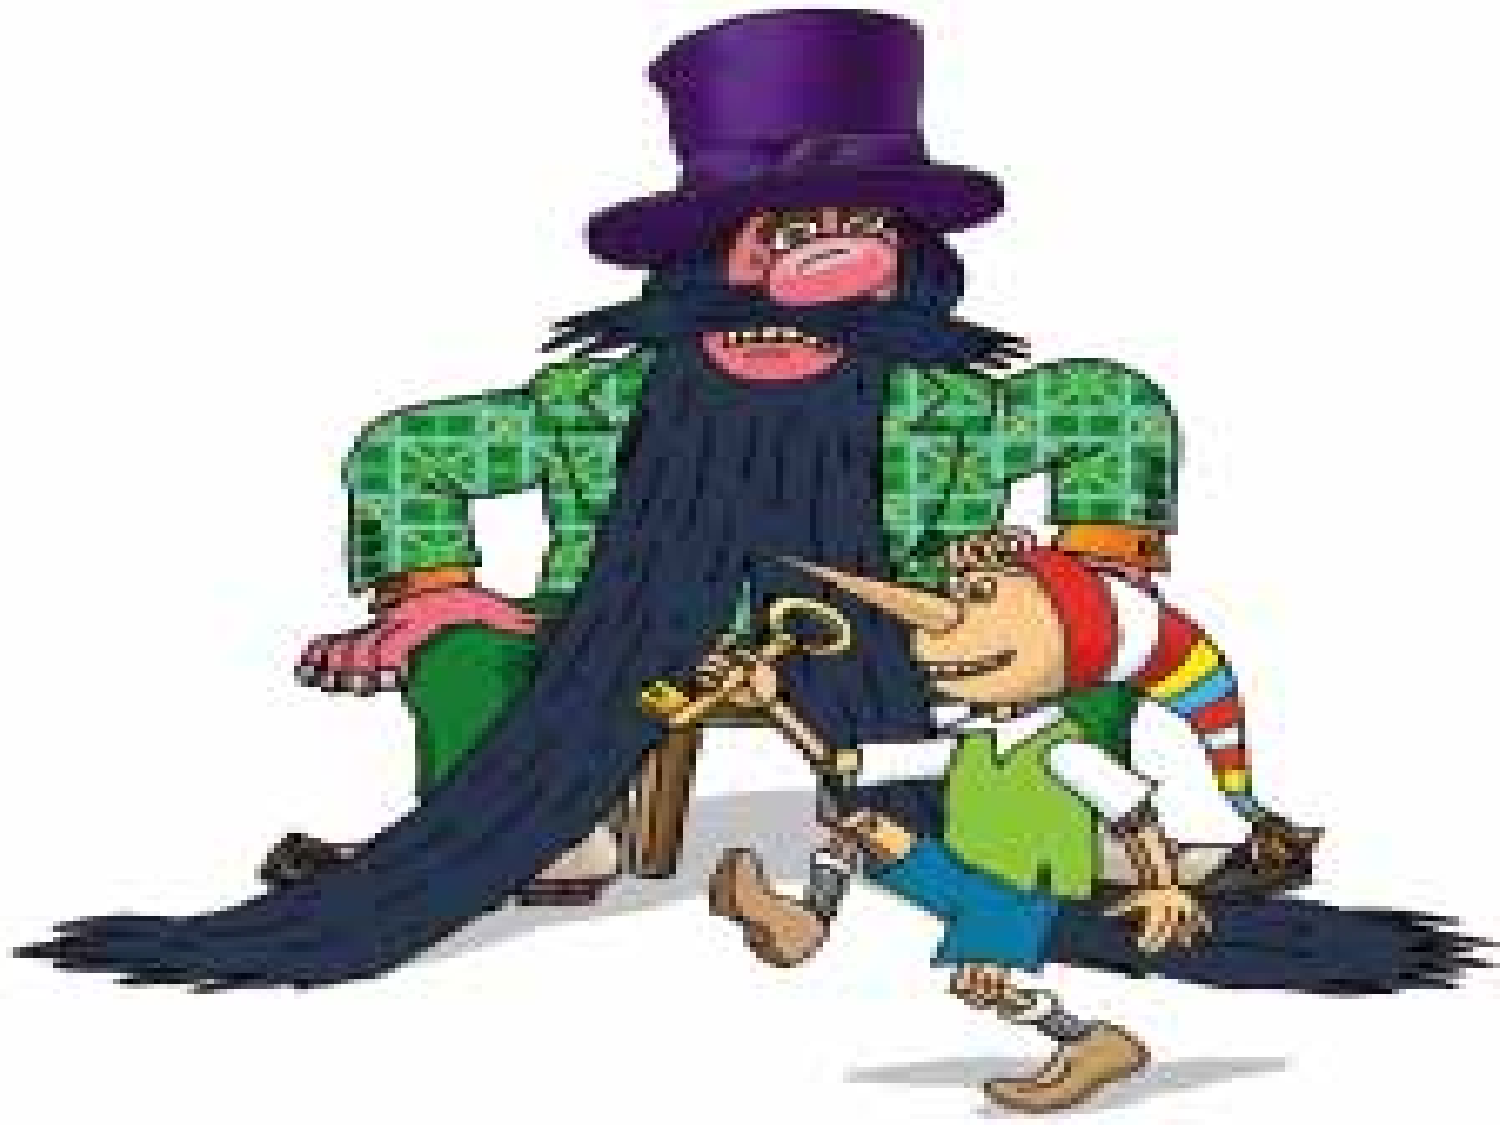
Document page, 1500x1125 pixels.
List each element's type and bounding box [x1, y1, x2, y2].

list [0, 0, 1500, 1125]
